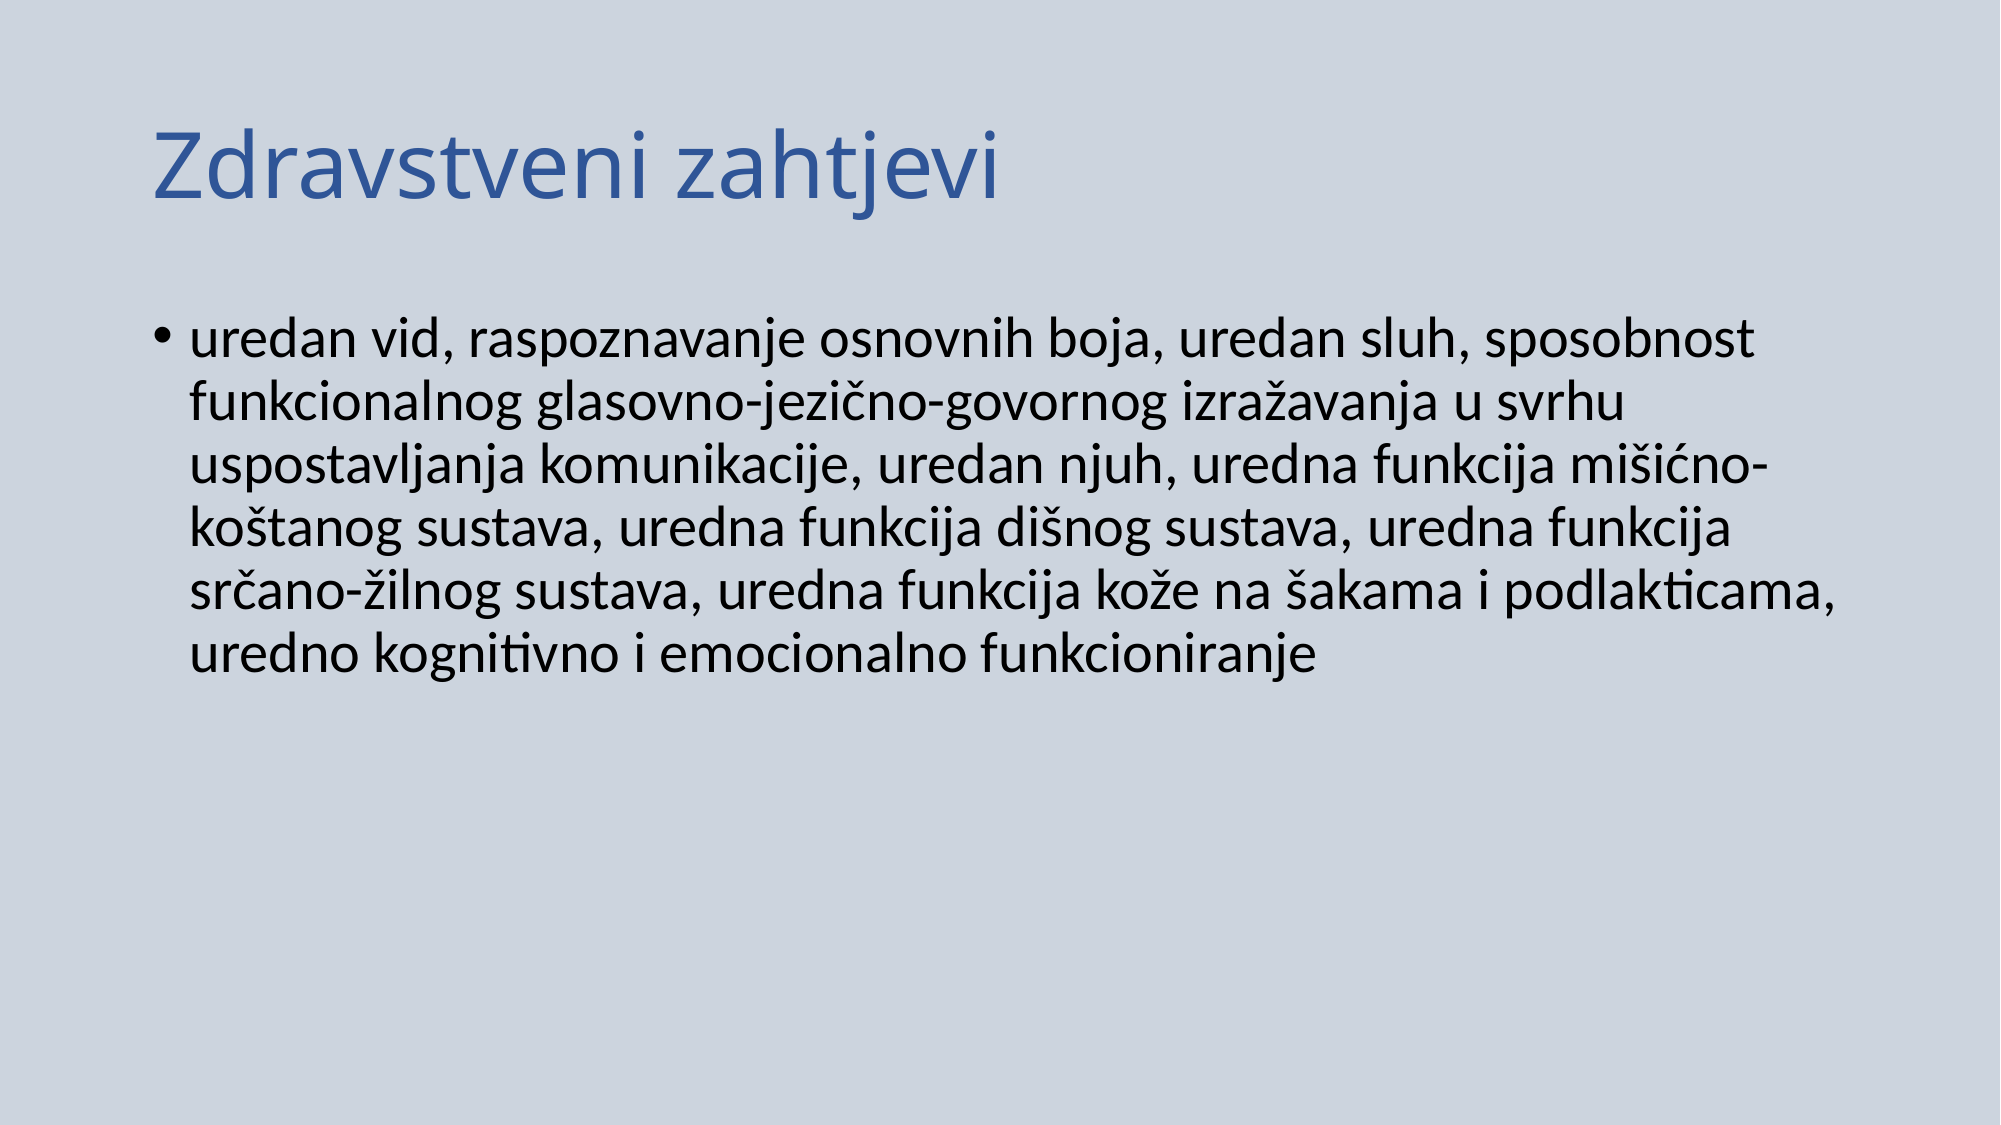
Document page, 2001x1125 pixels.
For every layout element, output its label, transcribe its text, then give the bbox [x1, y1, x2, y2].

title Zdravstveni zahtjevi [137, 59, 1863, 278]
list uredan vid, raspoznavanje osnovnih boja, uredan sluh, sposobnost funkcionalnog glasovno-jezično-govornog izražavanja u svrhu uspostavljanja komunikacije, uredan njuh, uredna funkcija mišićno-koštanog sustava, uredna funkcija dišnog sustava, uredna funkcija srčano-žilnog sustava, uredna funkcija kože na šakama i podlakticama, uredno kognitivno i emocionalno funkcioniranje [137, 299, 1863, 1014]
